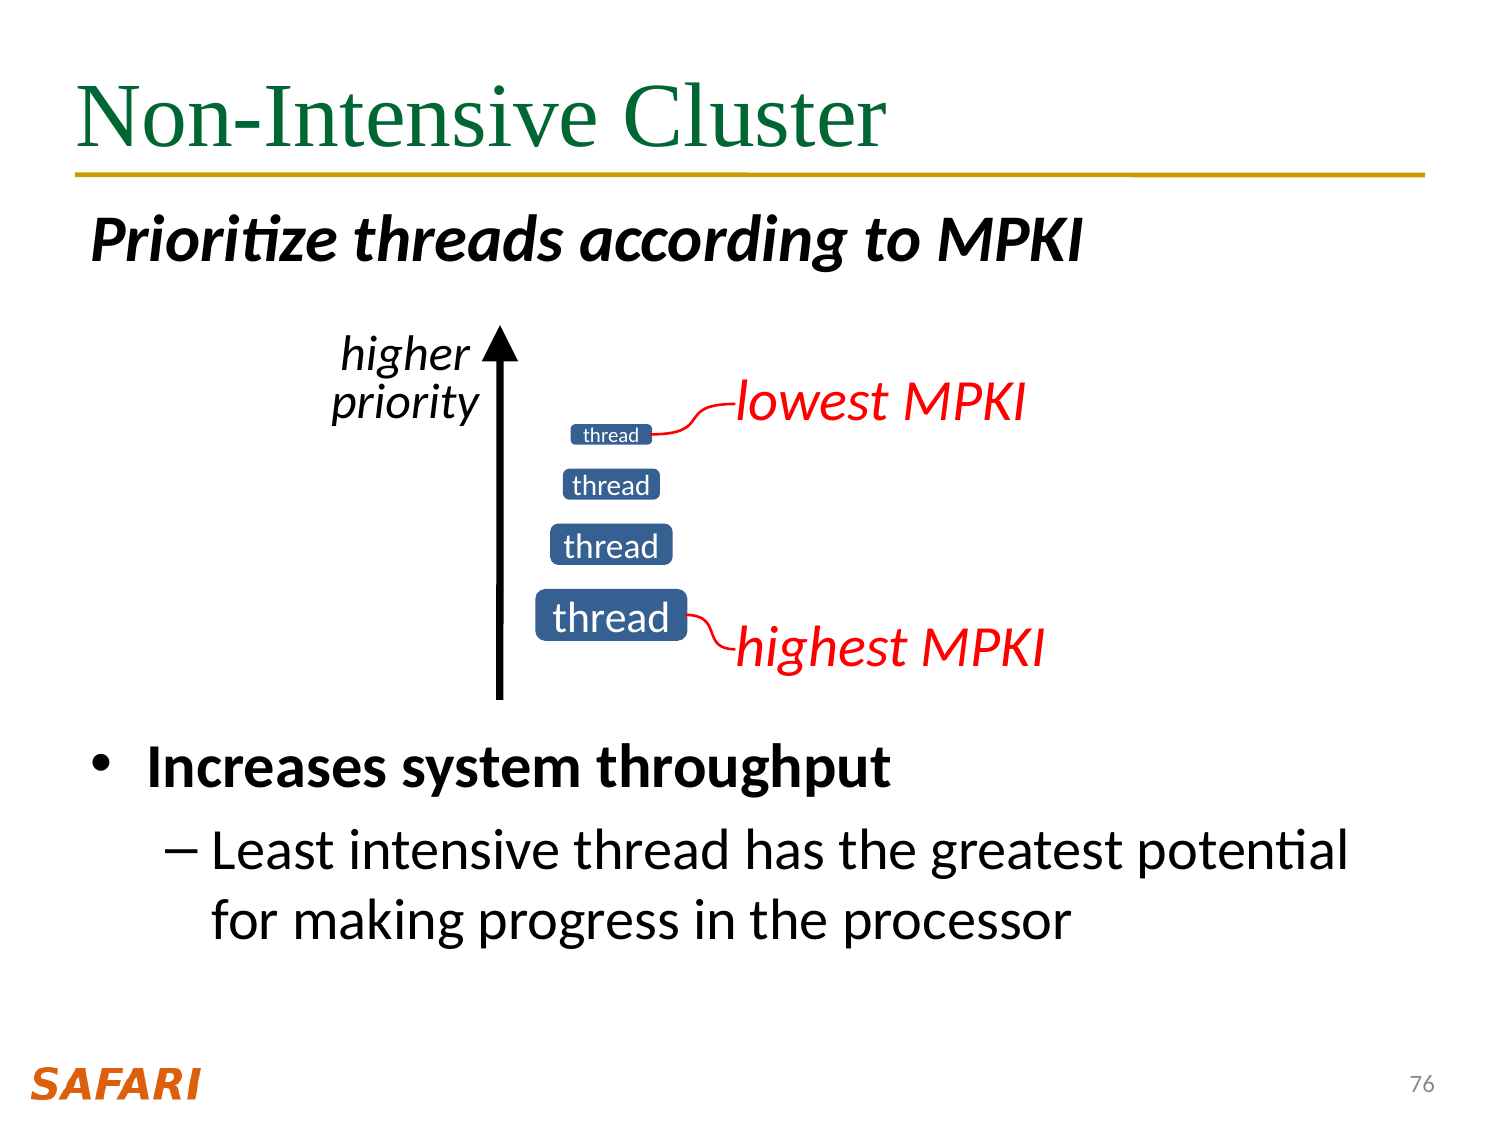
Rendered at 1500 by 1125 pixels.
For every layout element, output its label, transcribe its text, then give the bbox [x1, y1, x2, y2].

text_box thread [537, 591, 686, 639]
text_box thread [572, 426, 649, 443]
text_box highest MPKI [735, 621, 1088, 678]
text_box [685, 614, 736, 650]
text_box lowest MPKI [735, 375, 1034, 432]
title Non-Intensive Cluster [75, 45, 1425, 175]
slide_number 76 [1100, 1052, 1450, 1113]
list Prioritize threads according to MPKI Increases system throughput Least intensive thread has the greatest potential for making progress in the processor [75, 187, 1425, 1038]
text_box thread [552, 525, 671, 563]
text_box thread [564, 470, 658, 498]
picture [29, 1058, 207, 1110]
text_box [649, 403, 736, 435]
text_box higher priority [310, 324, 500, 436]
